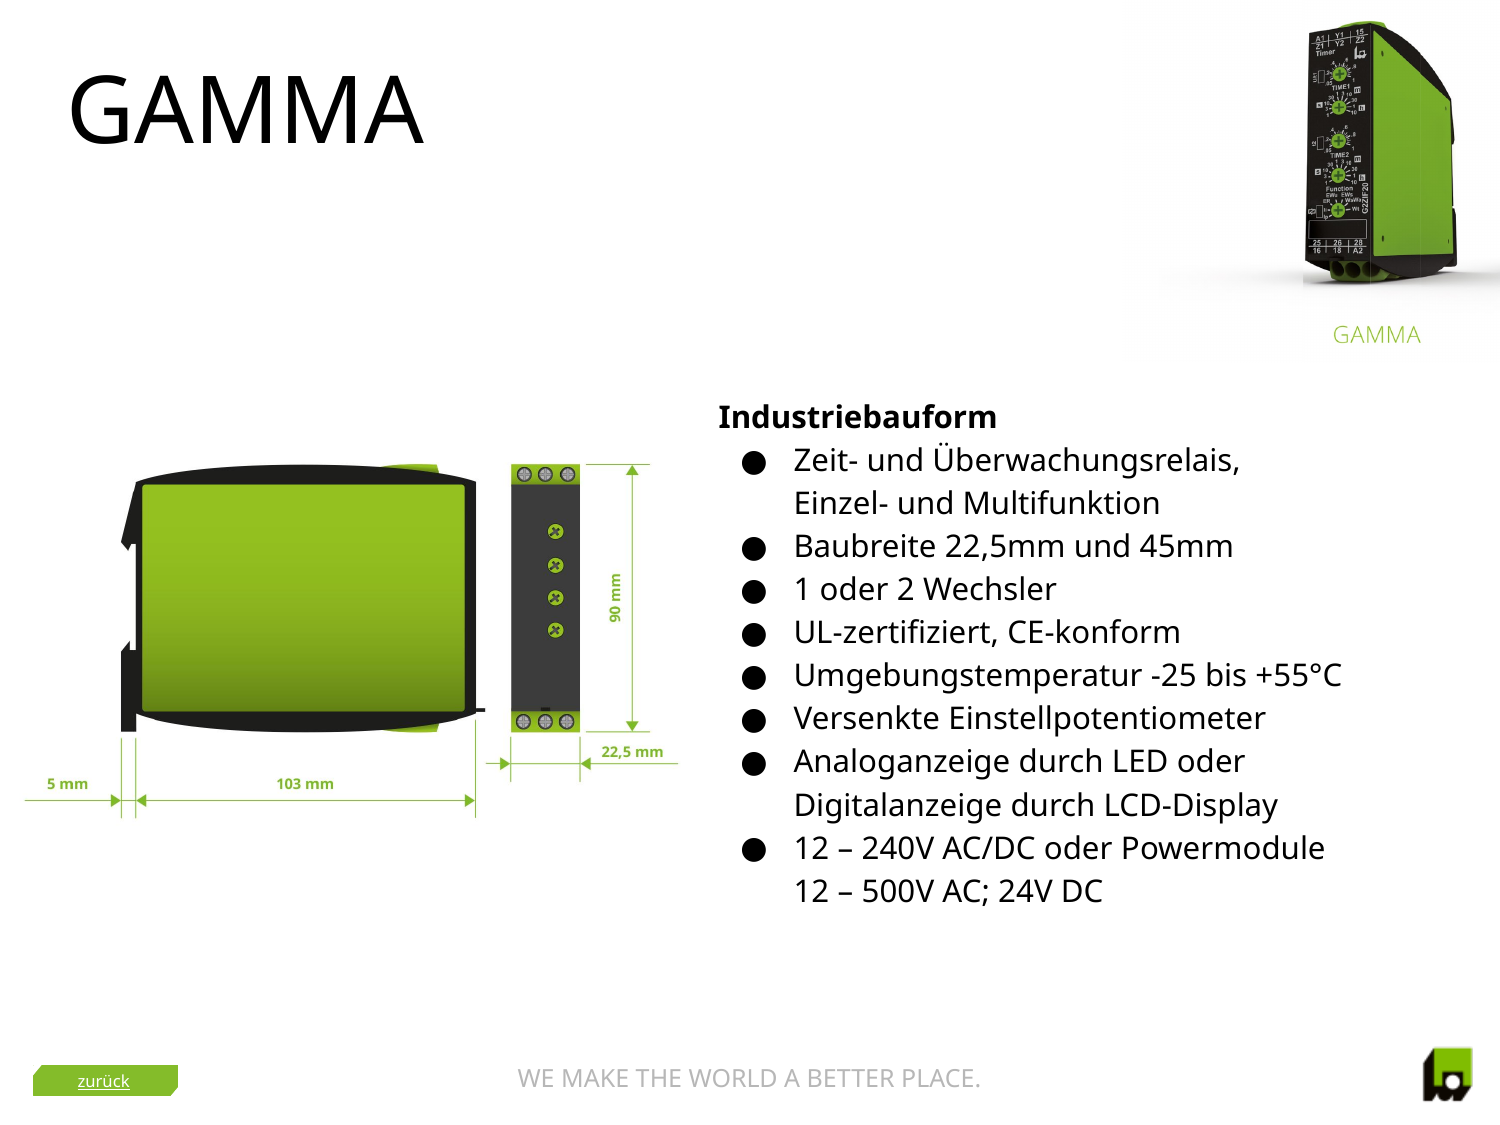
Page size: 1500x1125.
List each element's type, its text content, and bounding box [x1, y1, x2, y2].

picture [1417, 1044, 1479, 1106]
picture [1, 376, 696, 867]
picture [1122, 0, 1500, 363]
text_box Industriebauform Zeit- und Überwachungsrelais, Einzel- und Multifunktion Baubreite 22,5mm und 45mm 1 oder 2 Wechsler UL-zertifiziert, CE-konform Umgebungstemperatur -25 bis +55°C Versenkte Einstellpotentiometer Analoganzeige durch LED oder Digitalanzeige durch LCD-Display 12 – 240V AC/DC oder Powermodule 12 – 500V AC; 24V DC [703, 376, 1500, 763]
title GAMMA [51, 34, 1117, 284]
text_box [31, 1060, 187, 1104]
